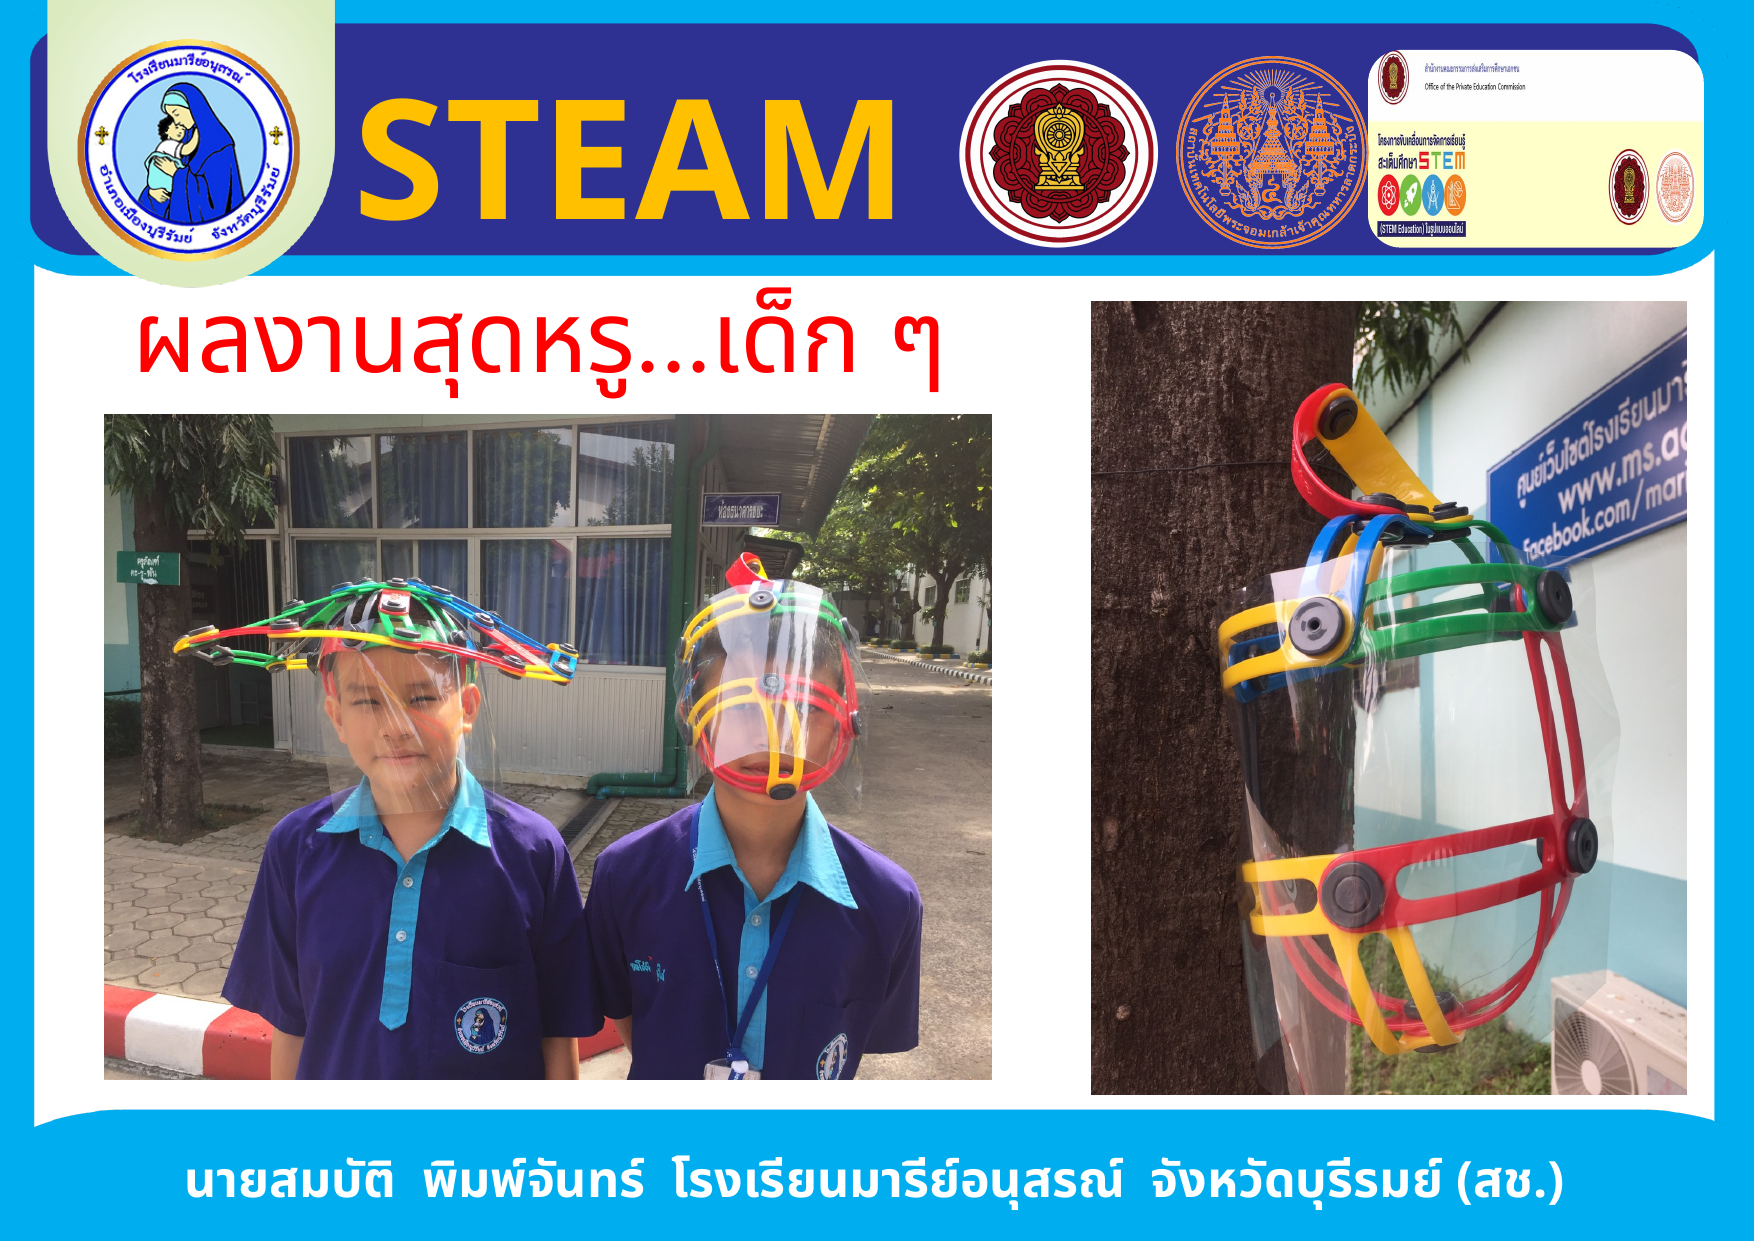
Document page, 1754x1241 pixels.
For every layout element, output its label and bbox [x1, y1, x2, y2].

picture [1476, 1168, 1501, 1197]
picture [715, 1170, 740, 1196]
picture [993, 1170, 1017, 1197]
picture [622, 1170, 642, 1197]
picture [530, 1170, 552, 1196]
picture [903, 1158, 924, 1165]
picture [854, 1170, 877, 1197]
picture [538, 1158, 556, 1165]
picture [1212, 1170, 1235, 1196]
picture [31, 0, 1714, 1126]
picture [932, 1170, 956, 1197]
picture [1111, 1158, 1122, 1166]
picture [432, 1161, 453, 1165]
picture [463, 1170, 486, 1197]
picture [883, 1170, 899, 1196]
picture [369, 1161, 390, 1165]
picture [241, 1170, 265, 1197]
picture [1010, 1201, 1017, 1209]
picture [188, 1170, 212, 1197]
picture [821, 1170, 845, 1197]
picture [424, 1170, 456, 1196]
picture [492, 1170, 524, 1196]
picture [632, 1158, 643, 1166]
picture [1356, 1170, 1376, 1197]
picture [218, 1170, 234, 1196]
picture [789, 1170, 813, 1197]
picture [1179, 1170, 1204, 1196]
picture [963, 1170, 987, 1197]
picture [1506, 1170, 1530, 1197]
picture [947, 1158, 958, 1166]
picture [1314, 1201, 1321, 1209]
picture [1328, 1158, 1349, 1165]
picture [1248, 1158, 1266, 1165]
picture [1055, 1170, 1075, 1197]
picture [272, 1168, 297, 1197]
picture [1430, 1158, 1441, 1166]
picture [760, 1158, 781, 1165]
picture [1241, 1170, 1261, 1197]
picture [1162, 1158, 1180, 1165]
picture [1459, 1162, 1469, 1204]
picture [1537, 1190, 1544, 1197]
picture [304, 1170, 327, 1197]
picture [1384, 1170, 1407, 1197]
picture [1267, 1170, 1292, 1197]
picture [672, 1156, 689, 1197]
picture [335, 1170, 359, 1197]
picture [558, 1170, 582, 1197]
picture [691, 1170, 711, 1197]
picture [1330, 1170, 1350, 1197]
picture [1299, 1170, 1323, 1197]
picture [1153, 1170, 1175, 1196]
picture [762, 1170, 782, 1197]
picture [514, 1158, 525, 1166]
picture [1551, 1162, 1562, 1204]
picture [347, 1158, 365, 1165]
picture [591, 1170, 615, 1196]
picture [906, 1170, 926, 1197]
picture [1025, 1168, 1050, 1197]
picture [1081, 1170, 1120, 1197]
picture [748, 1170, 758, 1197]
picture [1415, 1170, 1439, 1197]
picture [366, 1170, 392, 1197]
